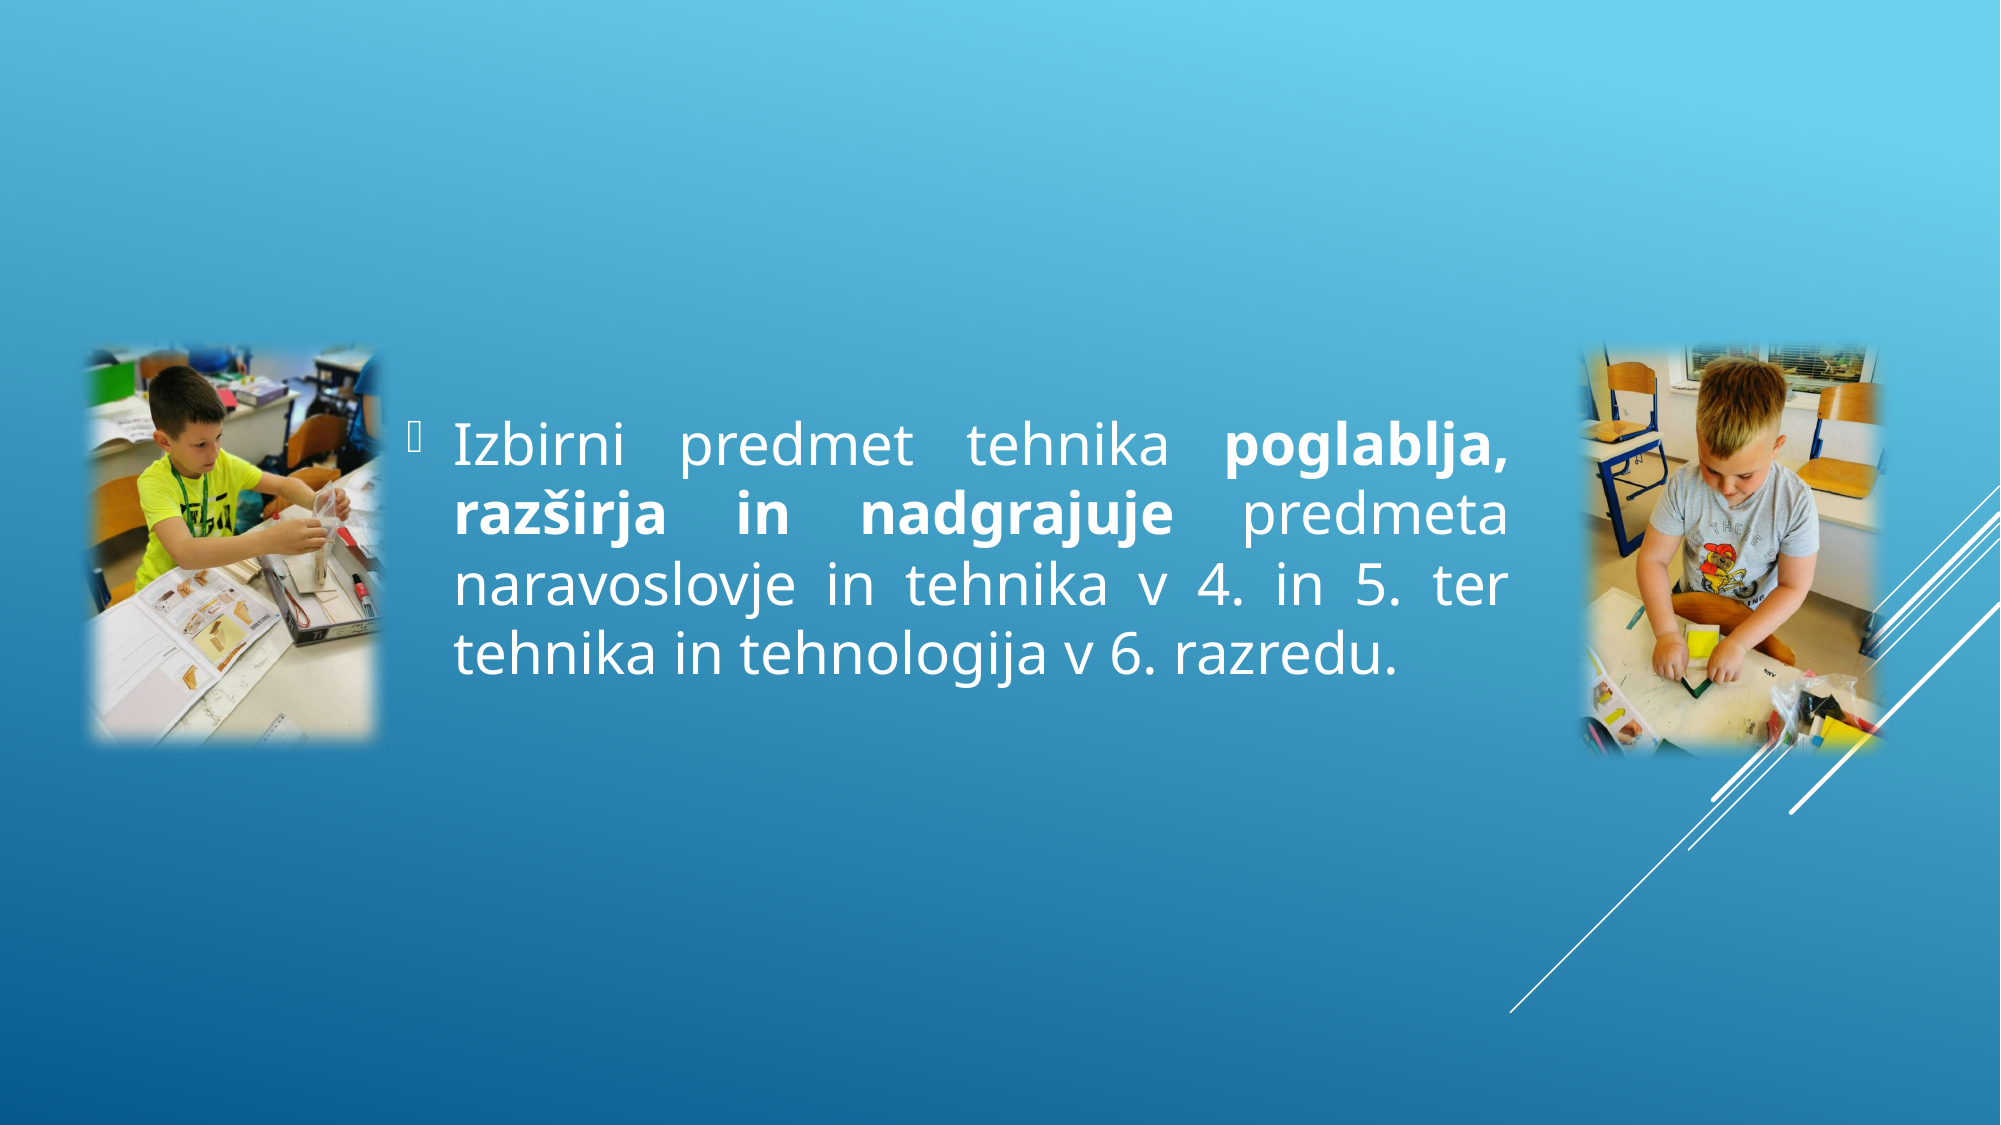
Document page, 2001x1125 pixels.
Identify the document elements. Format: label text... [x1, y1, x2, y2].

picture [76, 336, 392, 757]
picture [1572, 336, 1893, 763]
list Izbirni predmet tehnika poglablja, razširja in nadgrajuje predmeta naravoslovje in tehnika v 4. in 5. ter tehnika in tehnologija v 6. razredu. [391, 209, 1526, 884]
